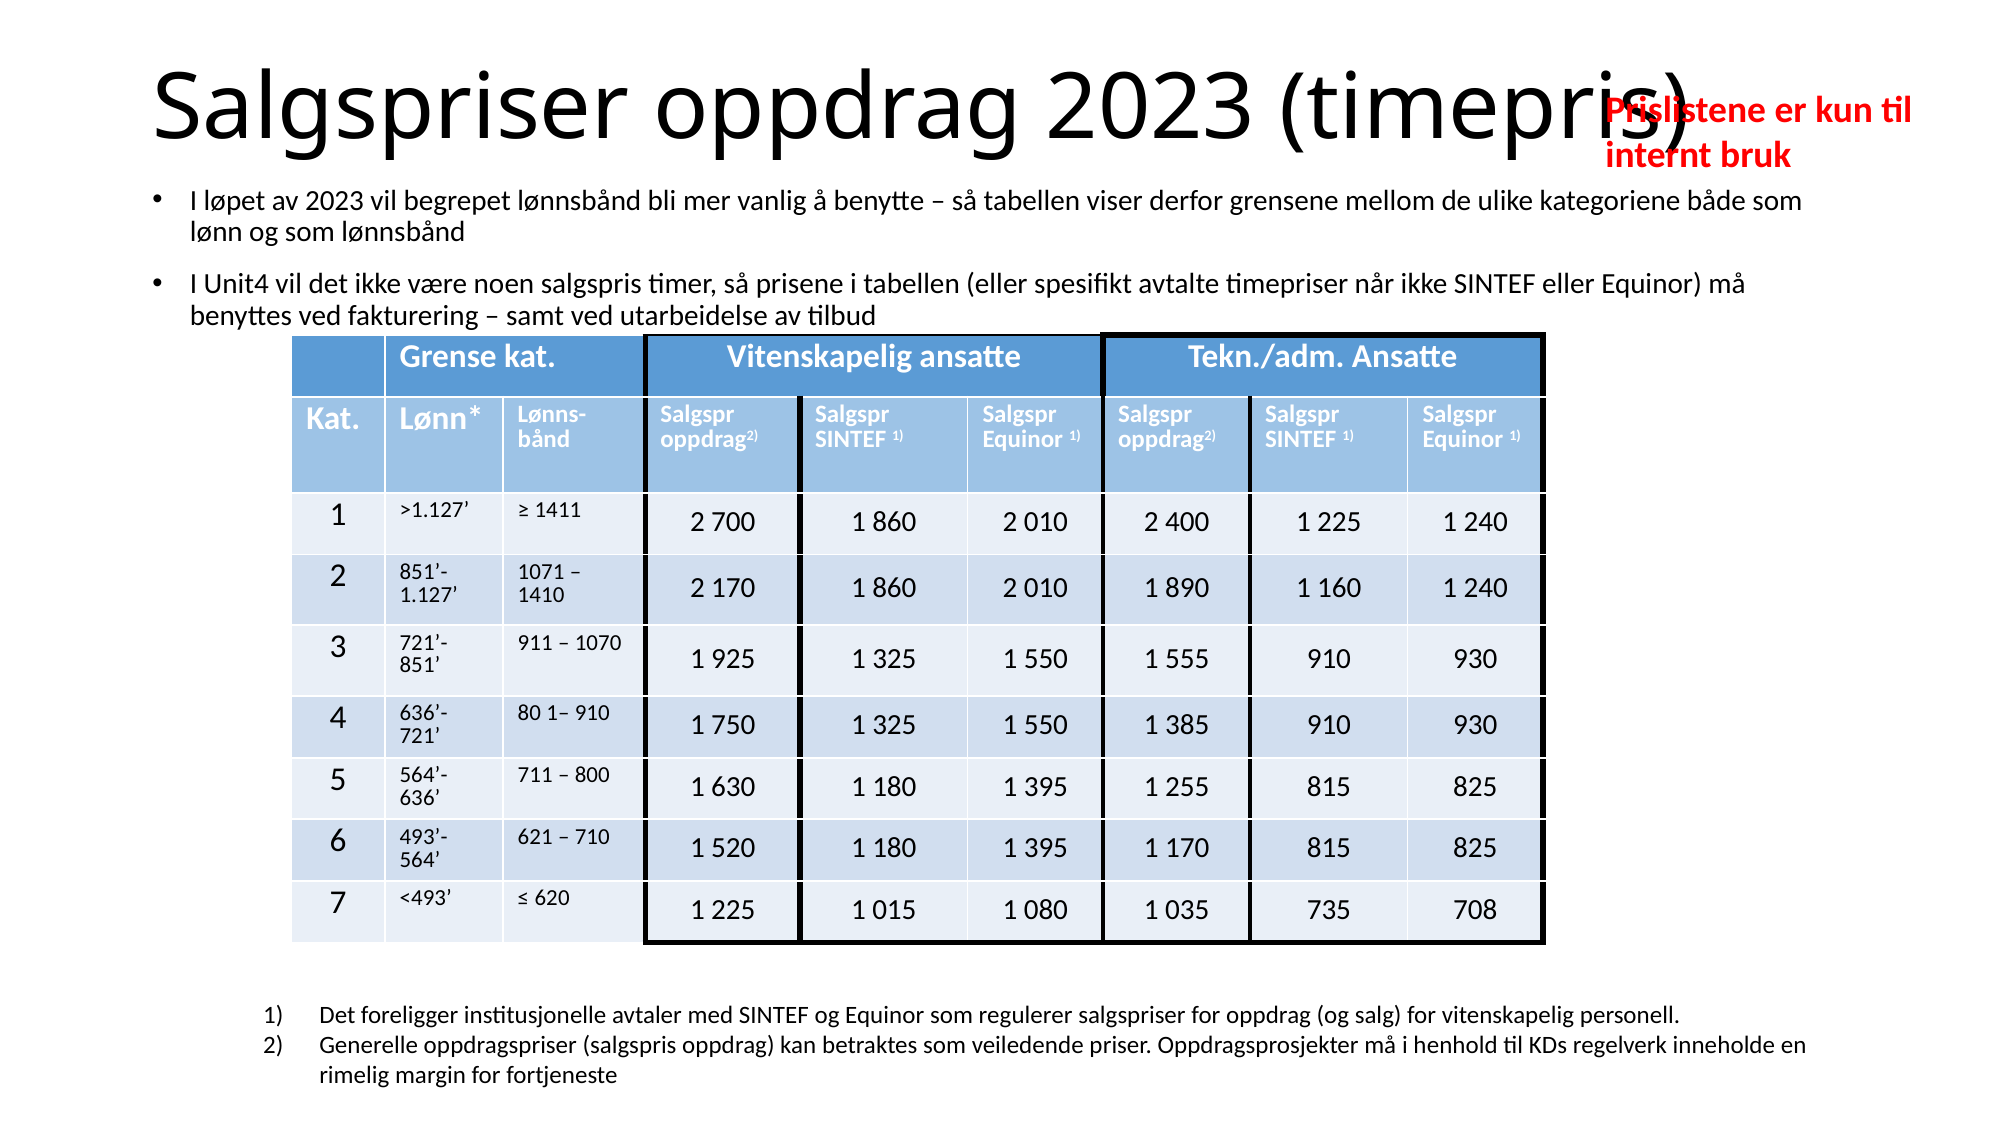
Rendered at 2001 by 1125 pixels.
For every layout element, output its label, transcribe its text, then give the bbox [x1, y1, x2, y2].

table_cell 1 750 [648, 697, 797, 757]
table_cell 1 180 [803, 759, 967, 818]
table_cell 1 860 [803, 494, 967, 554]
table_cell 7 [292, 882, 384, 942]
table_cell 2 [292, 555, 384, 624]
table_cell 493’-564’ [386, 820, 502, 880]
table_cell <493’ [386, 882, 502, 942]
table_cell 815 [1252, 820, 1407, 880]
list I løpet av 2023 vil begrepet lønnsbånd bli mer vanlig å benytte – så tabellen viser derfor grensene mellom de ulike kategoriene både som lønn og som lønnsbånd I Unit4 vil det ikke være noen salgspris timer, så prisene i tabellen (eller spesifikt avtalte timepriser når ikke SINTEF eller Equinor) må benyttes ved fakturering – samt ved utarbeidelse av tilbud [137, 177, 1863, 943]
table_cell 1 170 [1105, 820, 1248, 880]
table_cell 1 225 [1252, 494, 1407, 554]
table_cell Salgspr SINTEF 1) [1252, 398, 1407, 492]
table_cell 1 015 [803, 882, 967, 940]
table_cell 1 860 [803, 555, 967, 624]
table_cell 825 [1408, 759, 1540, 818]
table_cell 2 170 [648, 555, 797, 624]
table_cell 1 160 [1252, 555, 1407, 624]
table_cell 6 [292, 820, 384, 880]
table_cell 5 [292, 759, 384, 818]
table_cell 735 [1252, 882, 1407, 940]
table_cell 1 550 [968, 697, 1101, 757]
table_cell Salgspr Equinor 1) [1408, 398, 1540, 492]
table_cell ≥ 1411 [504, 494, 643, 554]
table_cell 3 [292, 626, 384, 695]
text_box Det foreligger institusjonelle avtaler med SINTEF og Equinor som regulerer salgspriser for oppdrag (og salg) for vitenskapelig personell. Generelle oppdragspriser (salgspris oppdrag) kan betraktes som veiledende priser. Oppdragsprosjekter må i henhold til KDs regelverk inneholde en rimelig margin for fortjeneste [248, 991, 1863, 1096]
table_header Tekn./adm. Ansatte [1106, 338, 1540, 396]
table_header [292, 336, 384, 396]
table_cell 2 400 [1105, 494, 1248, 554]
table_cell 825 [1408, 820, 1540, 880]
table_header Grense kat. [386, 336, 643, 396]
table_cell 1 225 [648, 882, 797, 940]
table_cell 930 [1408, 626, 1540, 695]
table_cell 910 [1252, 626, 1407, 695]
text_box Prislistene er kun til internt bruk [1590, 77, 1977, 183]
table_cell 1 035 [1105, 882, 1248, 940]
table_cell Salgspr Equinor 1) [968, 398, 1101, 492]
table_cell 815 [1252, 759, 1407, 818]
table_cell 80 1– 910 [504, 697, 643, 757]
table_cell 1 925 [648, 626, 797, 695]
table_cell >1.127’ [386, 494, 502, 554]
table_cell 621 – 710 [504, 820, 643, 880]
table_header Vitenskapelig ansatte [648, 336, 1100, 396]
table_cell 2 010 [968, 494, 1101, 554]
table_cell 711 – 800 [504, 759, 643, 818]
table_cell Lønns-bånd [504, 398, 643, 492]
table_cell 1 555 [1105, 626, 1248, 695]
table_cell 851’-1.127’ [386, 555, 502, 624]
table_cell Salgspr oppdrag2) [1105, 398, 1248, 492]
table_cell 1 180 [803, 820, 967, 880]
table_cell 708 [1408, 882, 1540, 940]
table_cell 721’-851’ [386, 626, 502, 695]
table_cell 1 395 [968, 820, 1101, 880]
table_cell 1 550 [968, 626, 1101, 695]
table_cell 1 240 [1408, 555, 1540, 624]
table_cell 1 325 [803, 626, 967, 695]
table_cell 1 385 [1105, 697, 1248, 757]
table_cell 1 [292, 494, 384, 554]
table_cell 4 [292, 697, 384, 757]
table_cell 2 700 [648, 494, 797, 554]
table_cell 1 395 [968, 759, 1101, 818]
table_cell 1 520 [648, 820, 797, 880]
table_cell 911 – 1070 [504, 626, 643, 695]
table_cell ≤ 620 [504, 882, 643, 942]
table_cell Salgspr SINTEF 1) [803, 398, 967, 492]
table_cell 1 080 [968, 882, 1101, 940]
table_cell 1 240 [1408, 494, 1540, 554]
table_cell 930 [1408, 697, 1540, 757]
table_cell 1 325 [803, 697, 967, 757]
table_cell 1 630 [648, 759, 797, 818]
title Salgspriser oppdrag 2023 (timepris) [137, 0, 1863, 177]
table_cell 636’-721’ [386, 697, 502, 757]
table_cell Kat. [292, 398, 384, 492]
table_cell Lønn* [386, 398, 502, 492]
table_cell Salgspr oppdrag2) [648, 398, 797, 492]
table_cell 910 [1252, 697, 1407, 757]
table_cell 2 010 [968, 555, 1101, 624]
table_cell 1071 – 1410 [504, 555, 643, 624]
table_cell 1 890 [1105, 555, 1248, 624]
table_cell 1 255 [1105, 759, 1248, 818]
table_cell 564’-636’ [386, 759, 502, 818]
